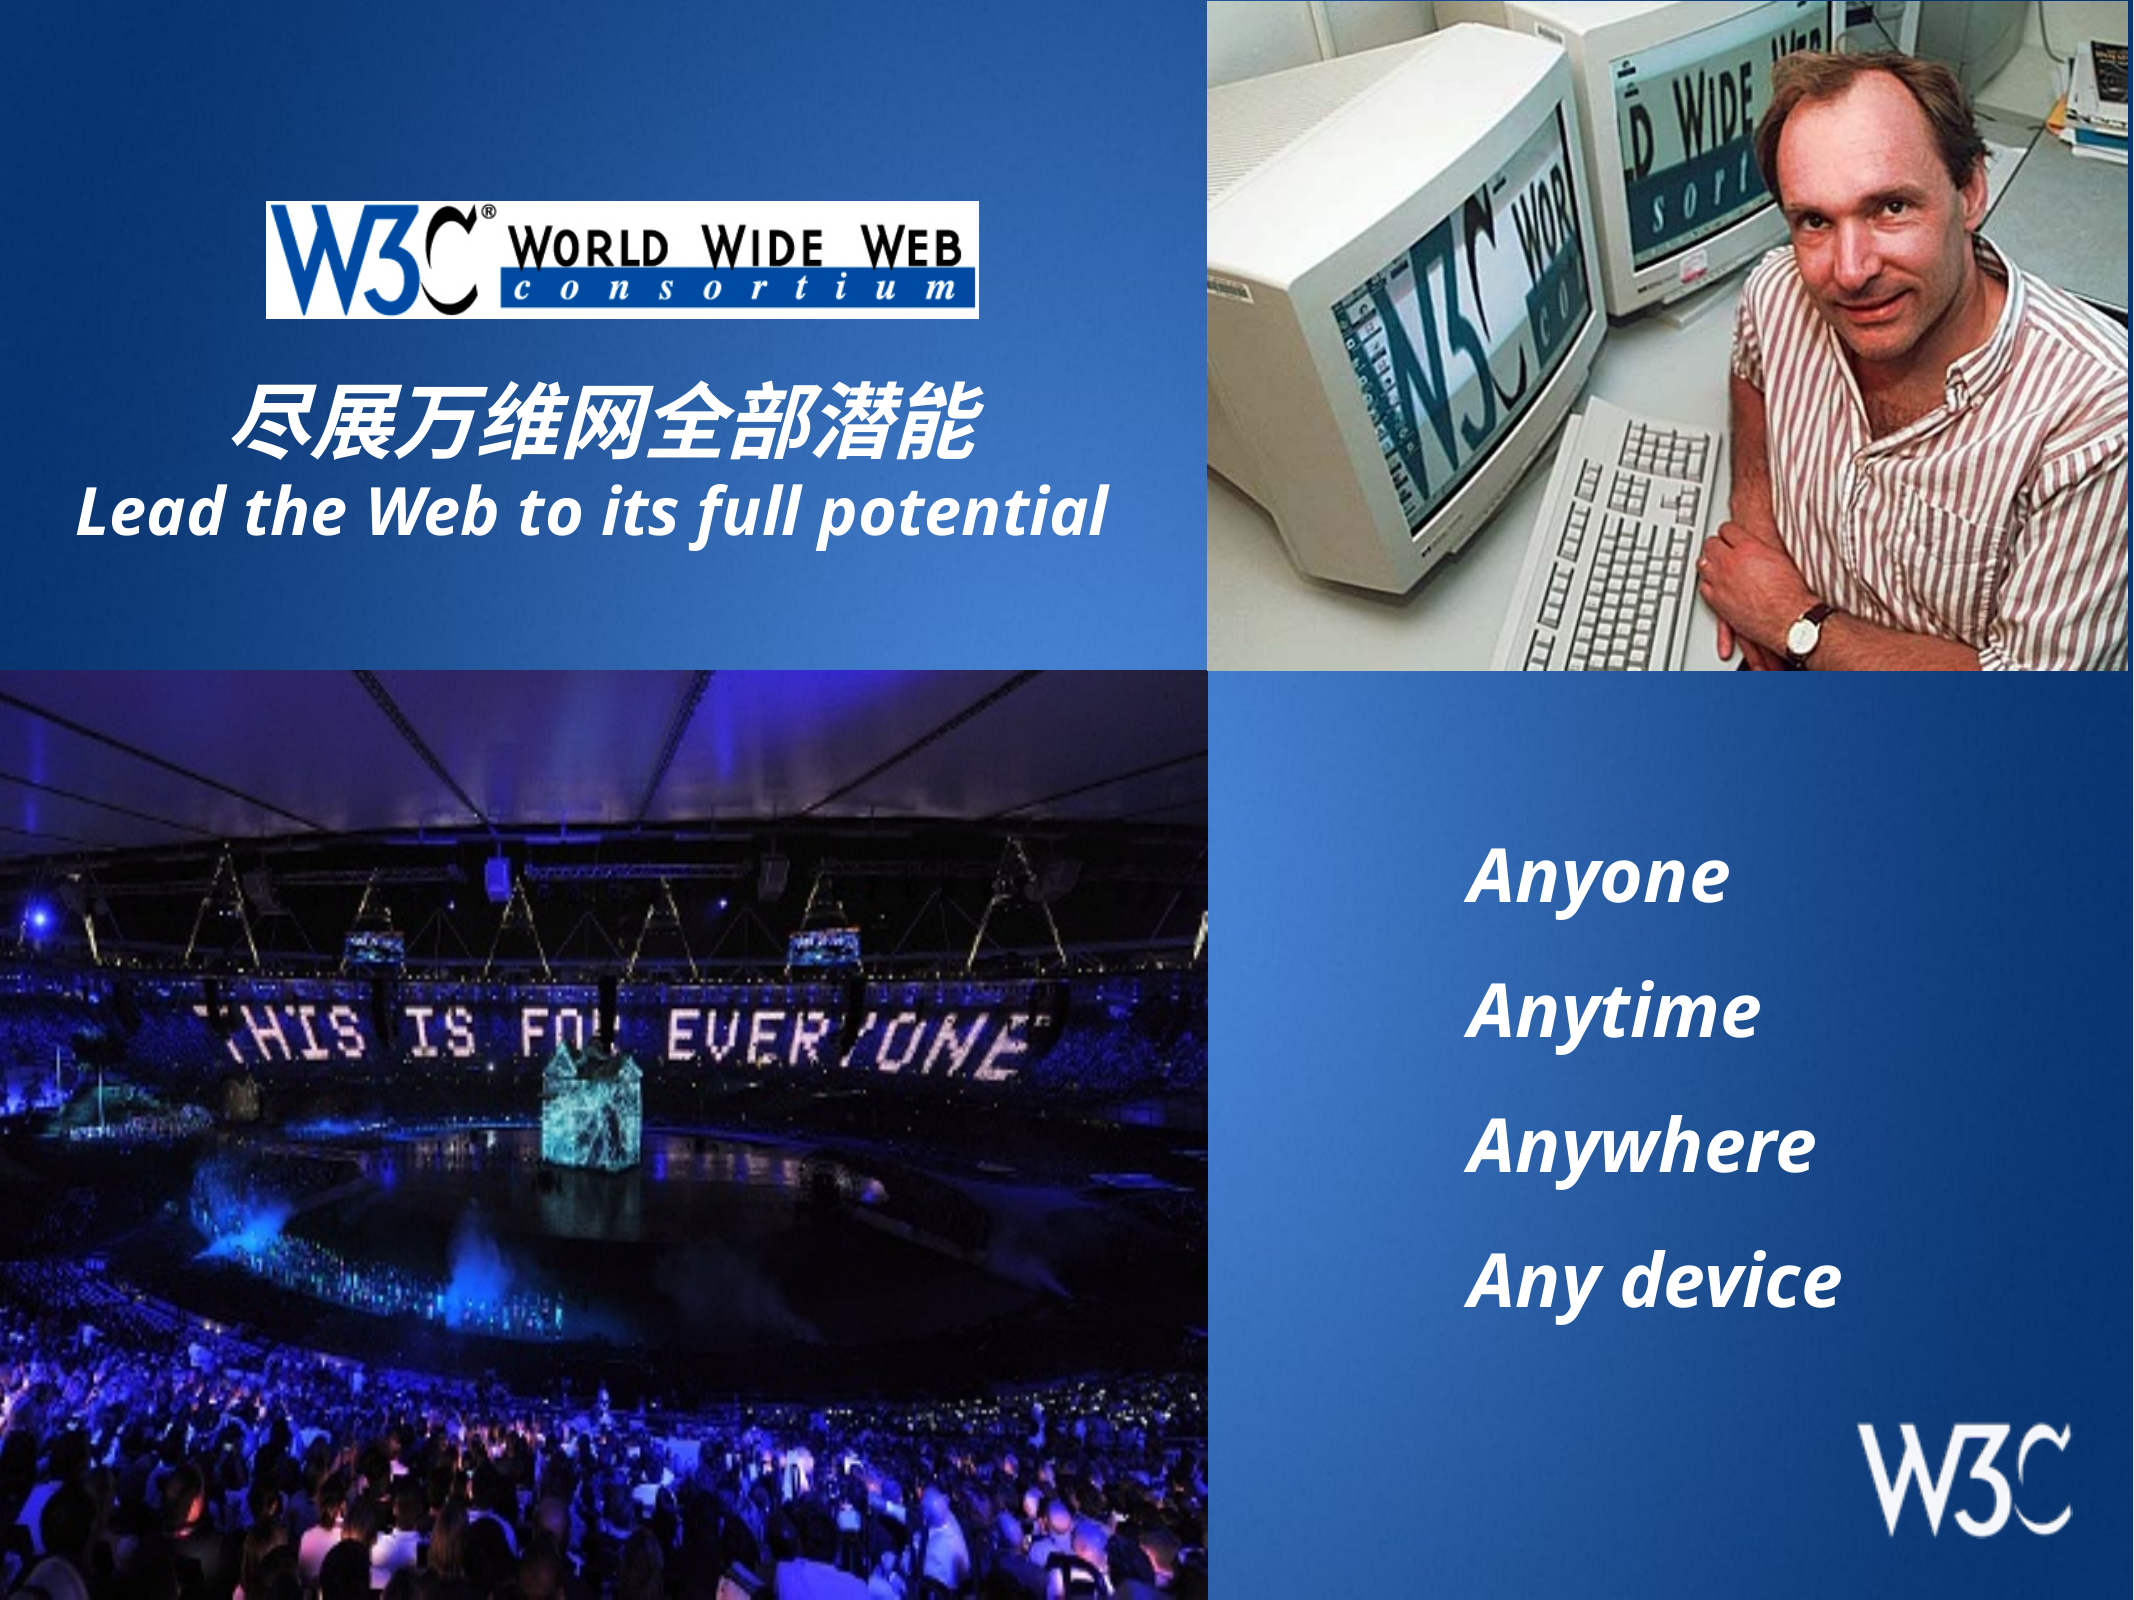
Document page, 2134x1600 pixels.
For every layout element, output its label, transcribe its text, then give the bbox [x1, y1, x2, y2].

text_box Anyone Anytime Anywhere Any device [1453, 774, 1979, 1400]
picture [0, 0, 2134, 1600]
text_box 尽展万维网全部潜能 Lead the Web to its full potential [0, 258, 1207, 560]
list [1207, 1, 2128, 671]
